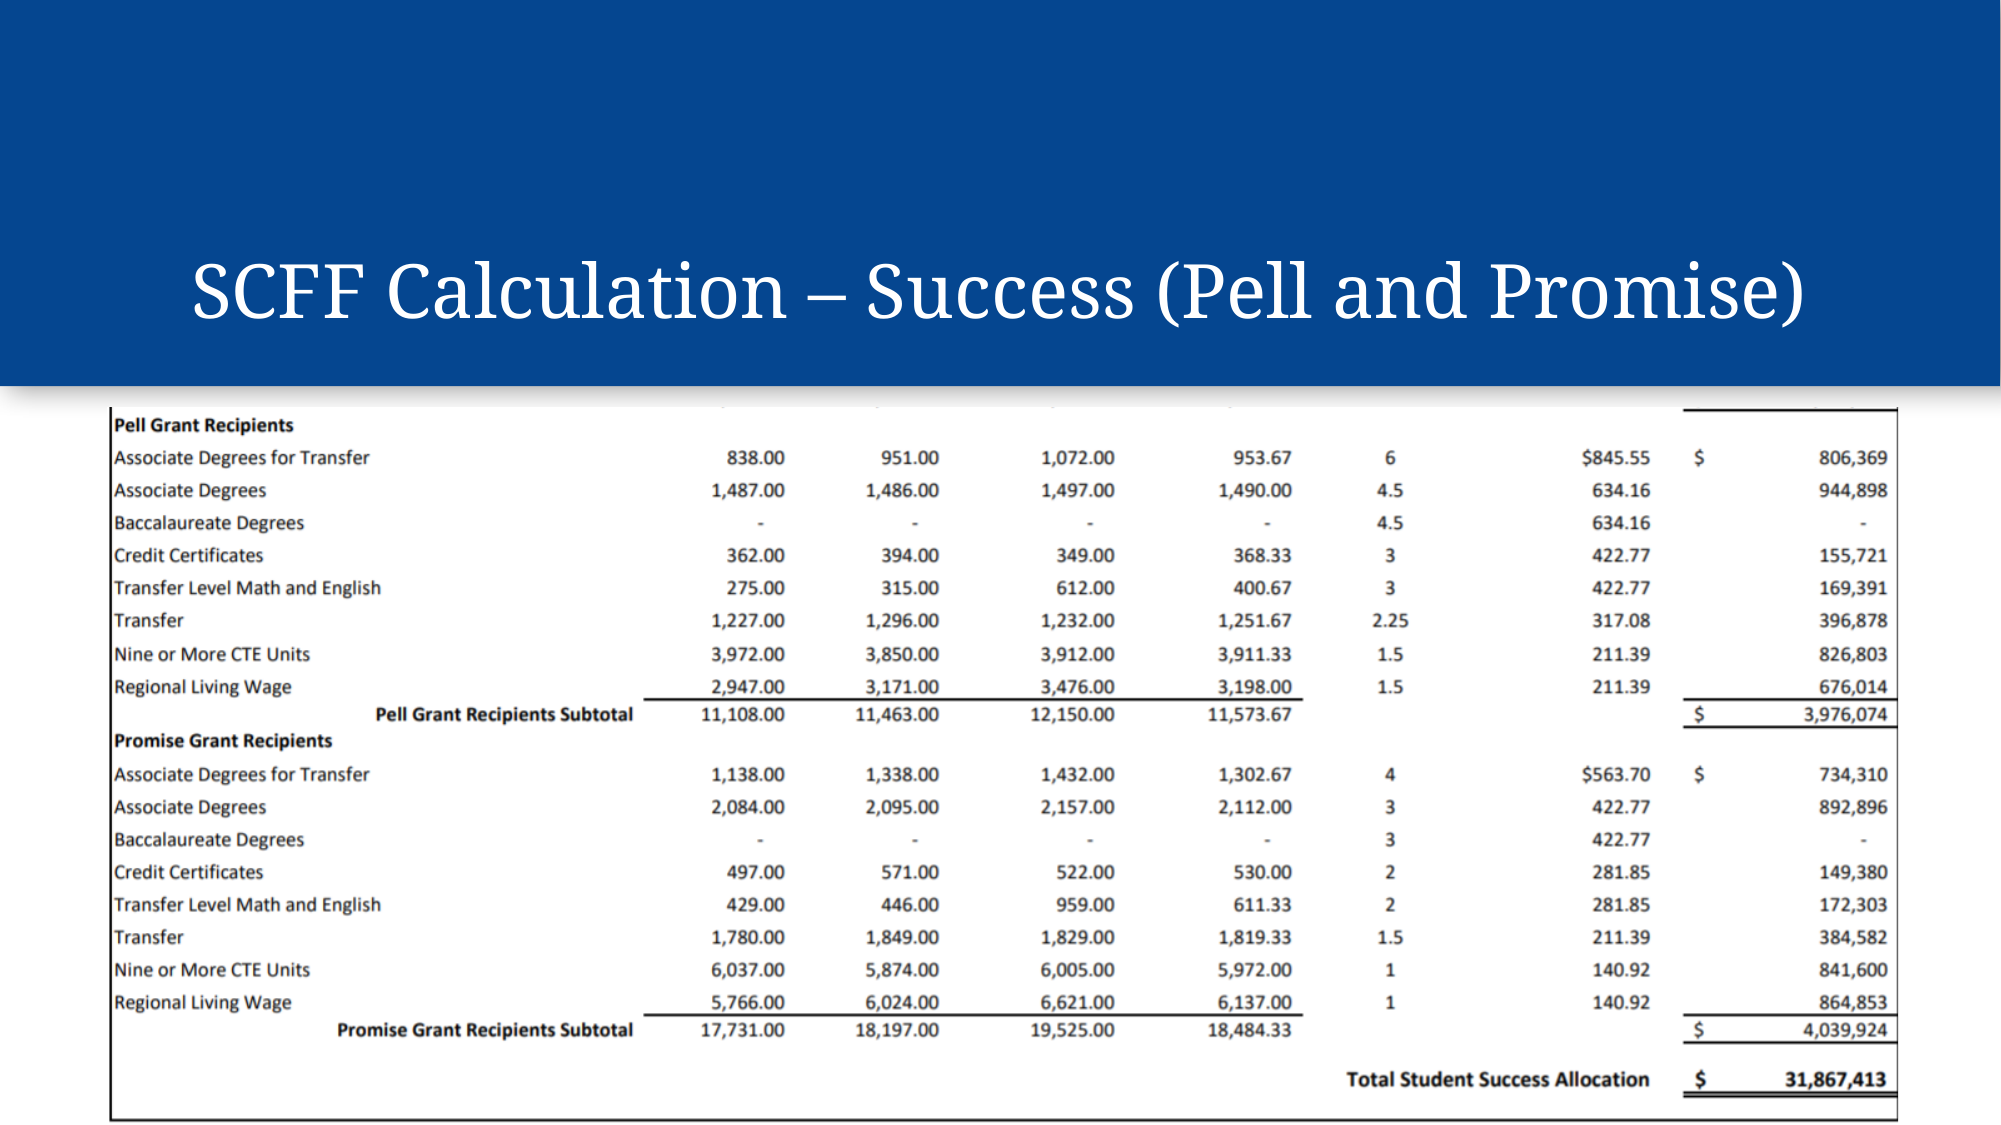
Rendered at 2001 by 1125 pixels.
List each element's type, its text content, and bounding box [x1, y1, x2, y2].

text_box SCFF Calculation – Success (Pell and Promise) [174, 66, 1825, 343]
picture [101, 407, 1899, 1125]
